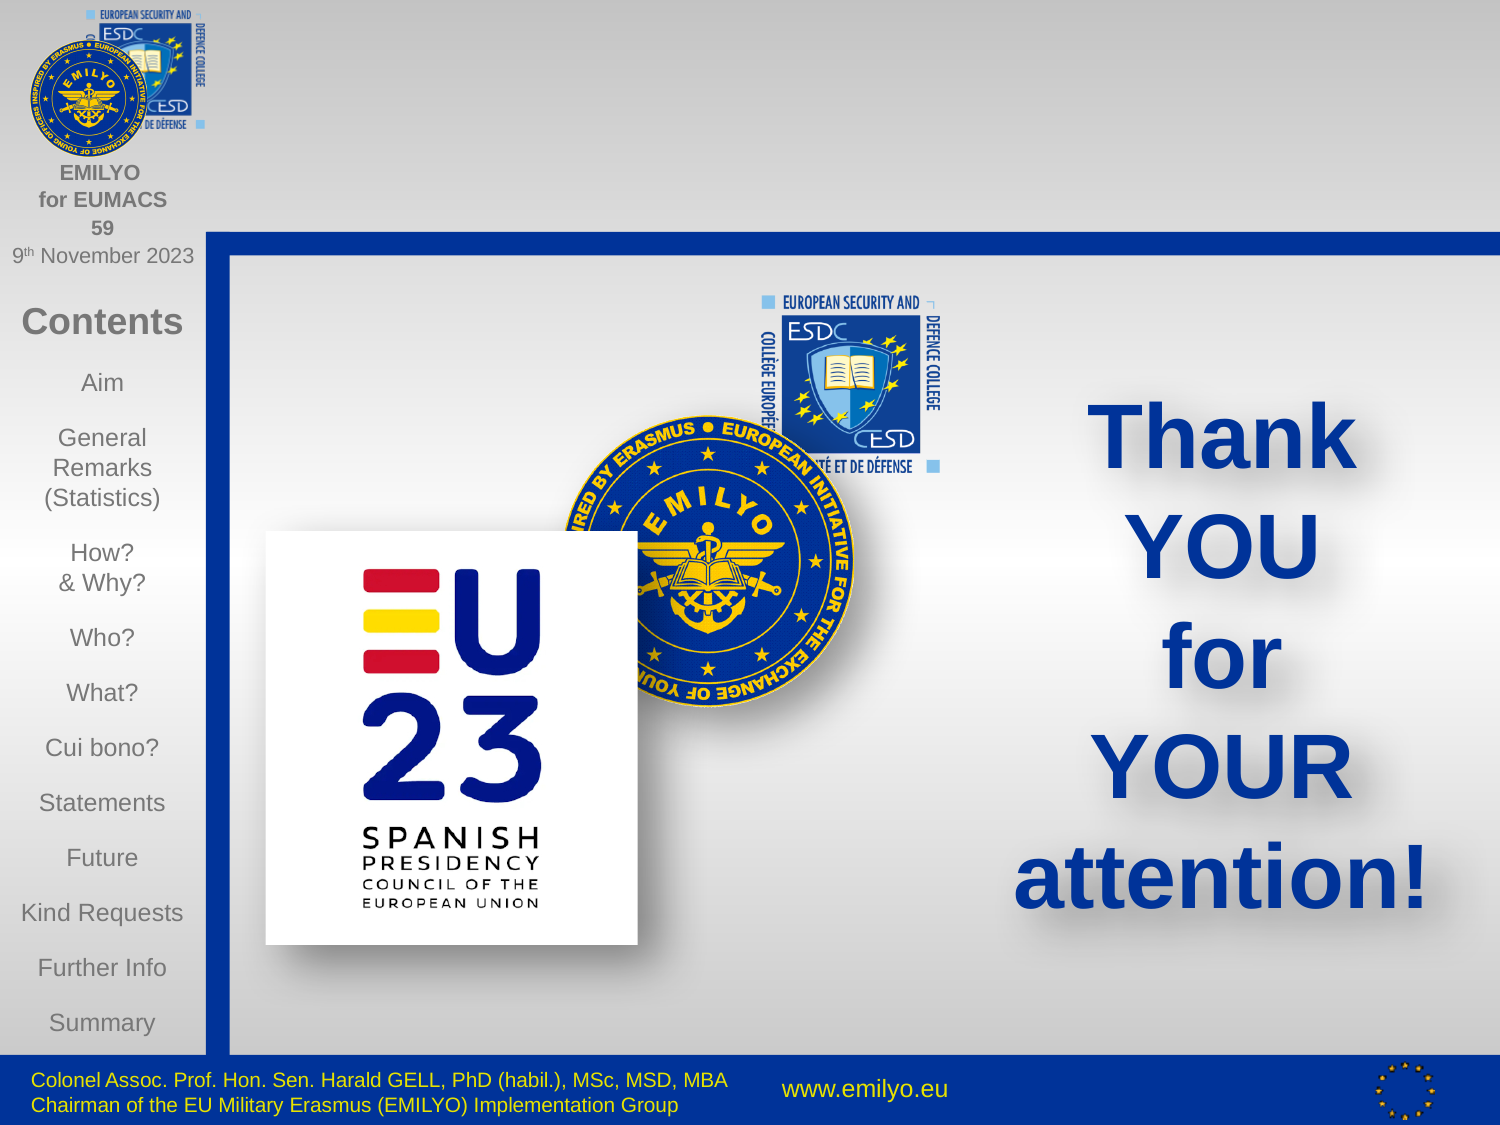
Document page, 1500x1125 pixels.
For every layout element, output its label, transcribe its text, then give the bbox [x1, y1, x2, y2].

picture [1374, 1060, 1435, 1120]
text_box Thank YOU for YOUR attention! [974, 369, 1471, 935]
picture [265, 294, 940, 946]
picture [30, 10, 205, 158]
